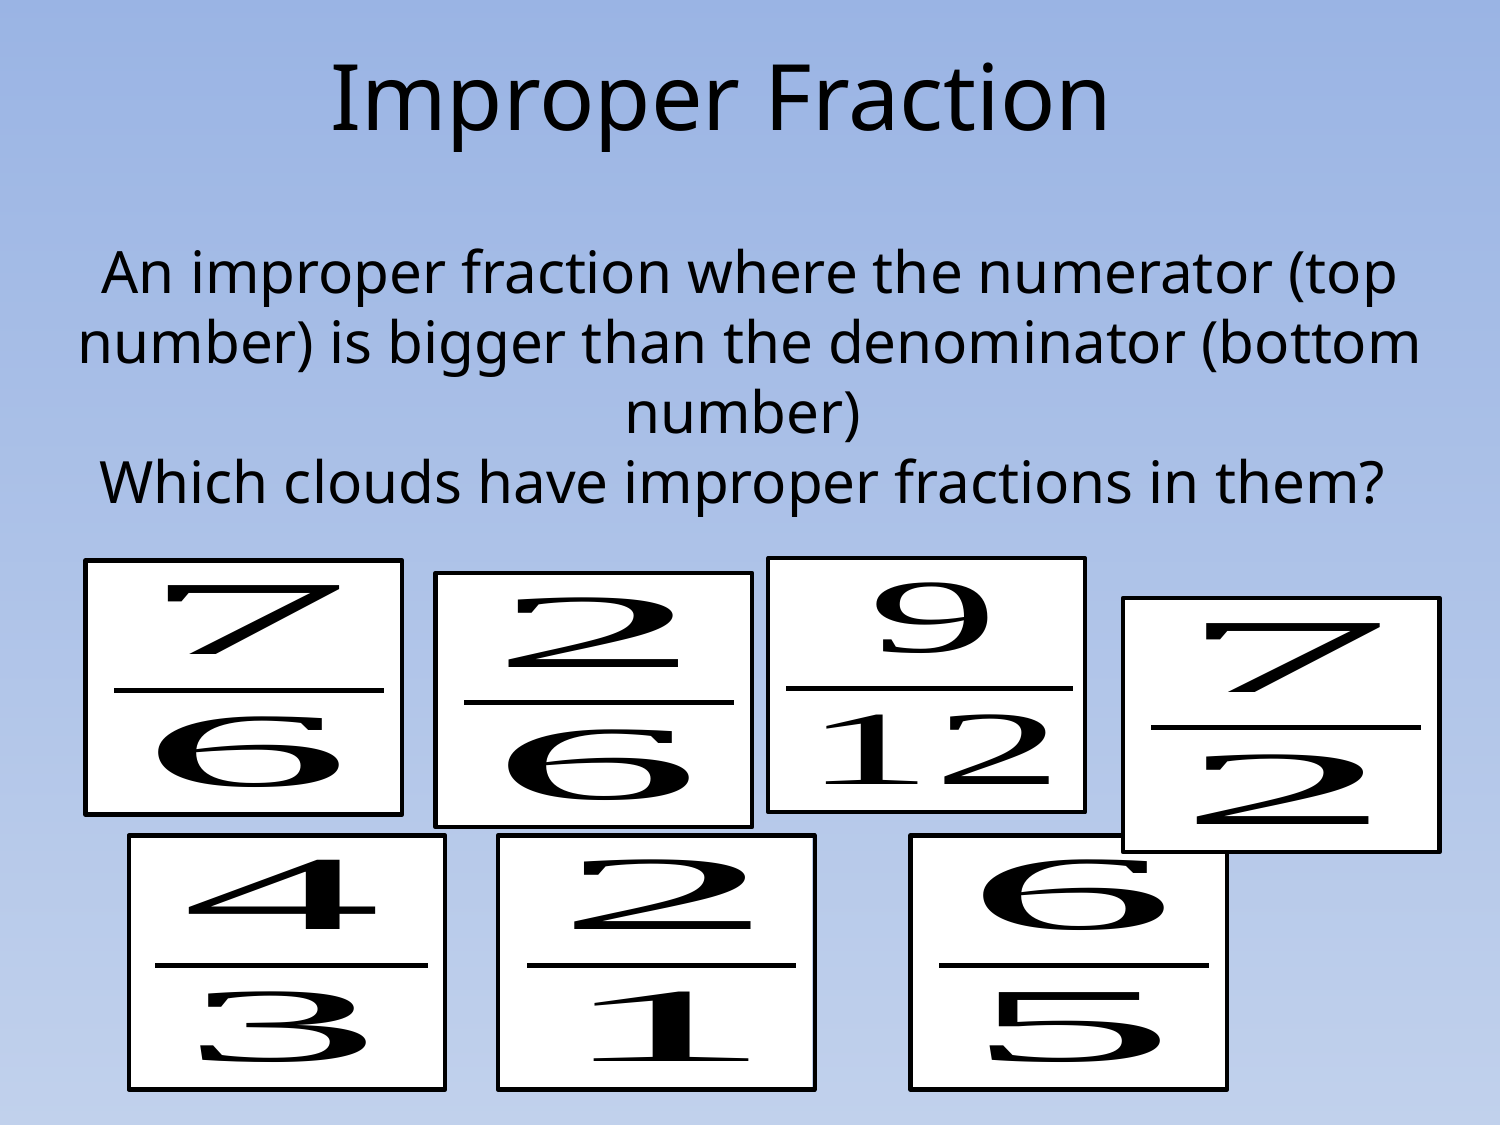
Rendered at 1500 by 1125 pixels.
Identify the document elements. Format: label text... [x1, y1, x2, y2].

text_box An improper fraction where the numerator (top number) is bigger than the denominator (bottom number) Which clouds have improper fractions in them? [0, 228, 1500, 523]
title Improper Fraction [58, 0, 1409, 188]
